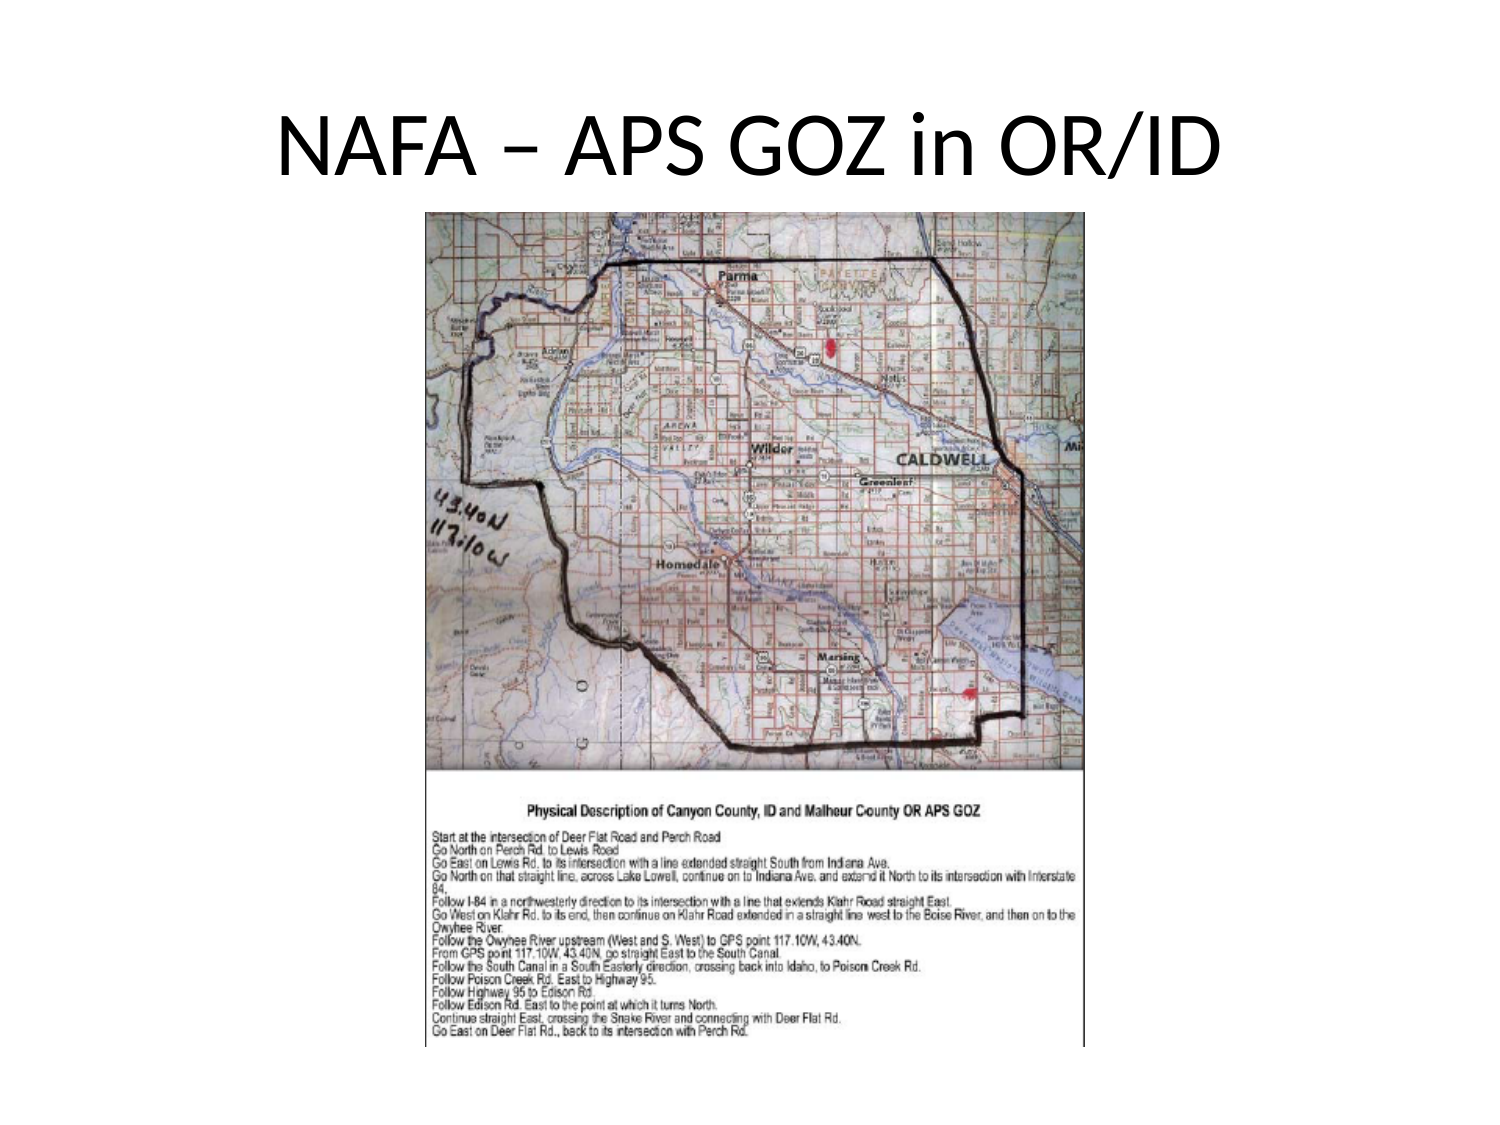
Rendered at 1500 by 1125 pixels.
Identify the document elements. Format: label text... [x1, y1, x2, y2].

picture [424, 212, 1085, 1048]
title NAFA – APS GOZ in OR/ID [75, 45, 1425, 233]
